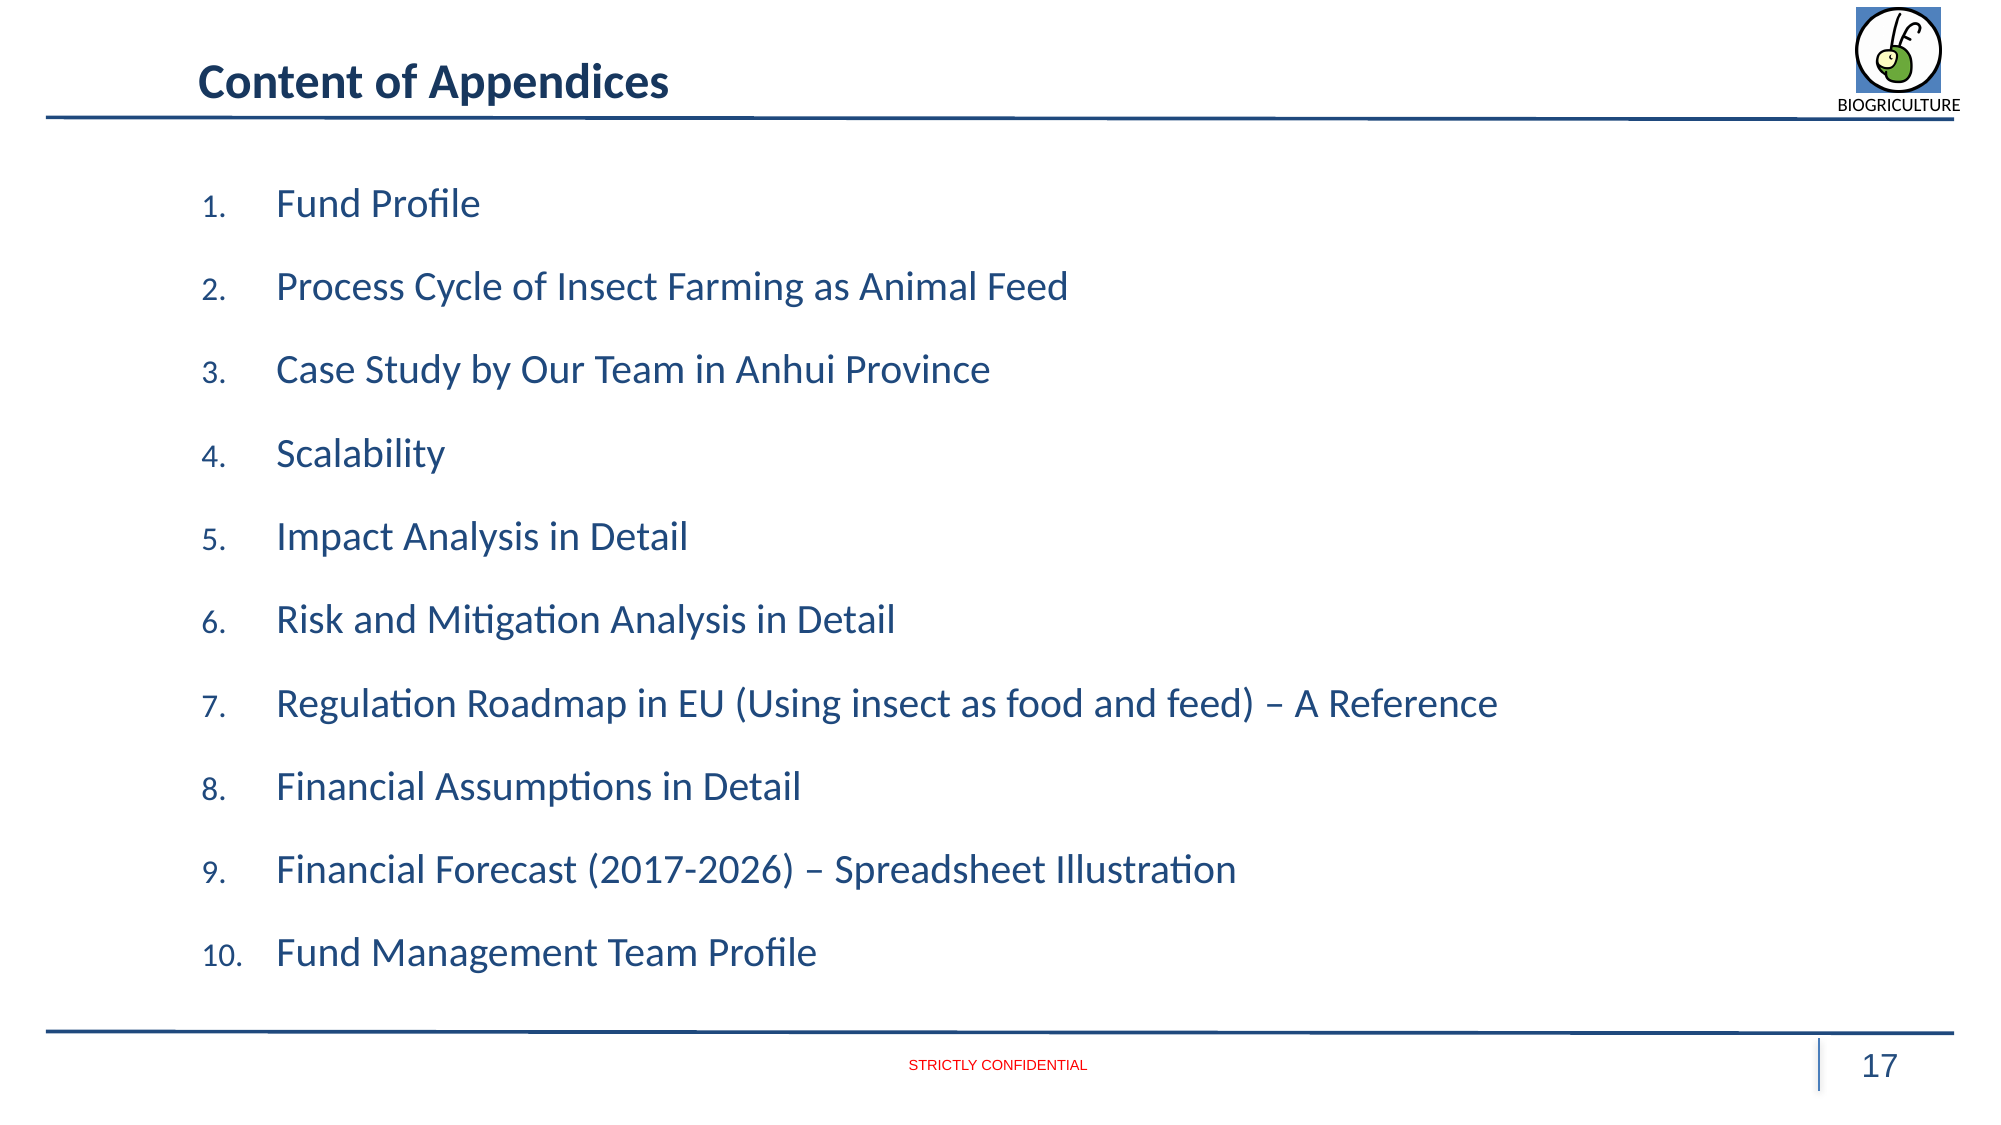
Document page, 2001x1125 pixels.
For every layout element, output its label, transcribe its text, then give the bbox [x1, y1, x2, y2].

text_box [1822, 7, 2000, 123]
list Fund Profile Process Cycle of Insect Farming as Animal Feed Case Study by Our Team in Anhui Province Scalability Impact Analysis in Detail Risk and Mitigation Analysis in Detail Regulation Roadmap in EU (Using insect as food and feed) – A Reference Financial Assumptions in Detail Financial Forecast (2017-2026) – Spreadsheet Illustration Fund Management Team Profile [186, 160, 1922, 951]
title Content of Appendices [183, 38, 1817, 118]
